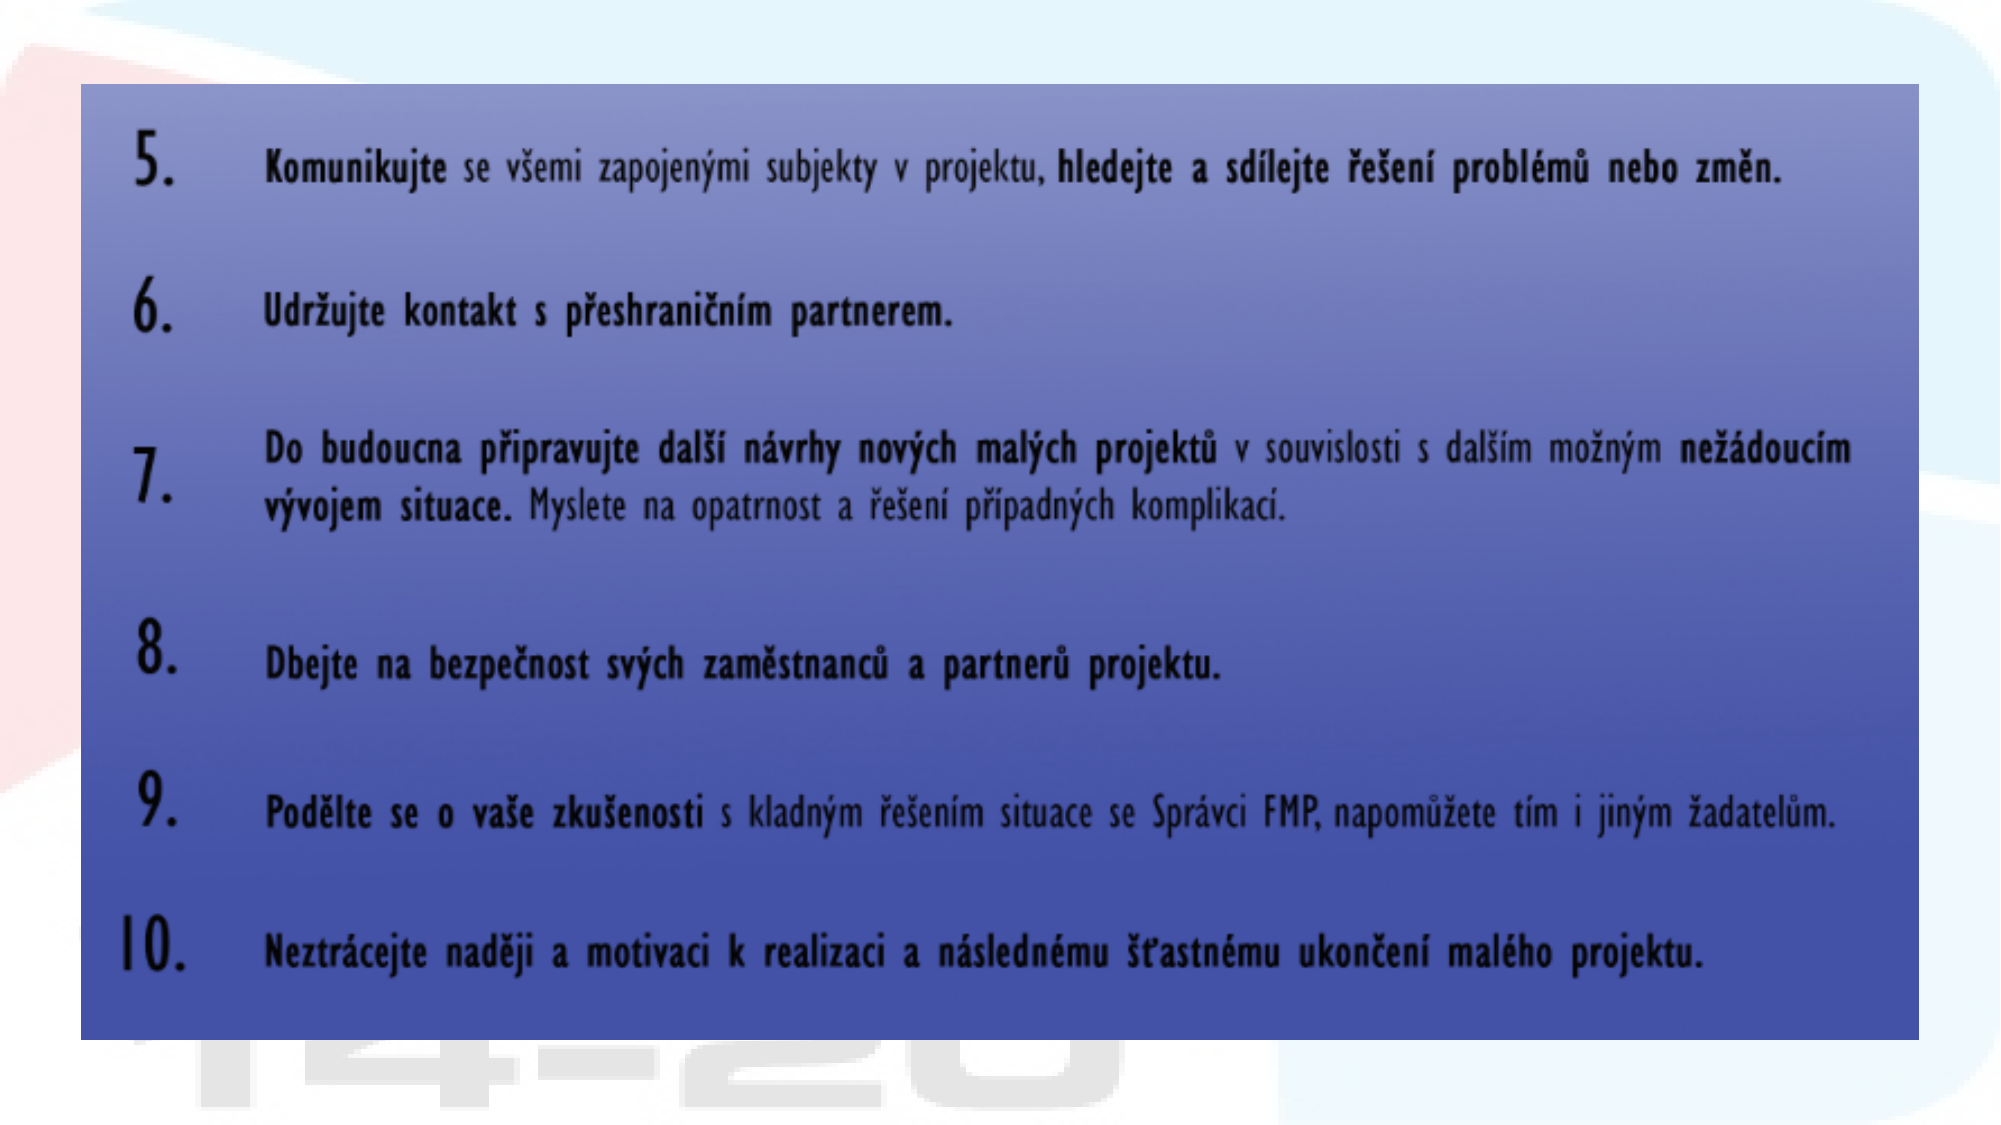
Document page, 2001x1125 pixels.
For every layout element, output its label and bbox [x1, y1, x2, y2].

picture [81, 84, 1919, 1041]
